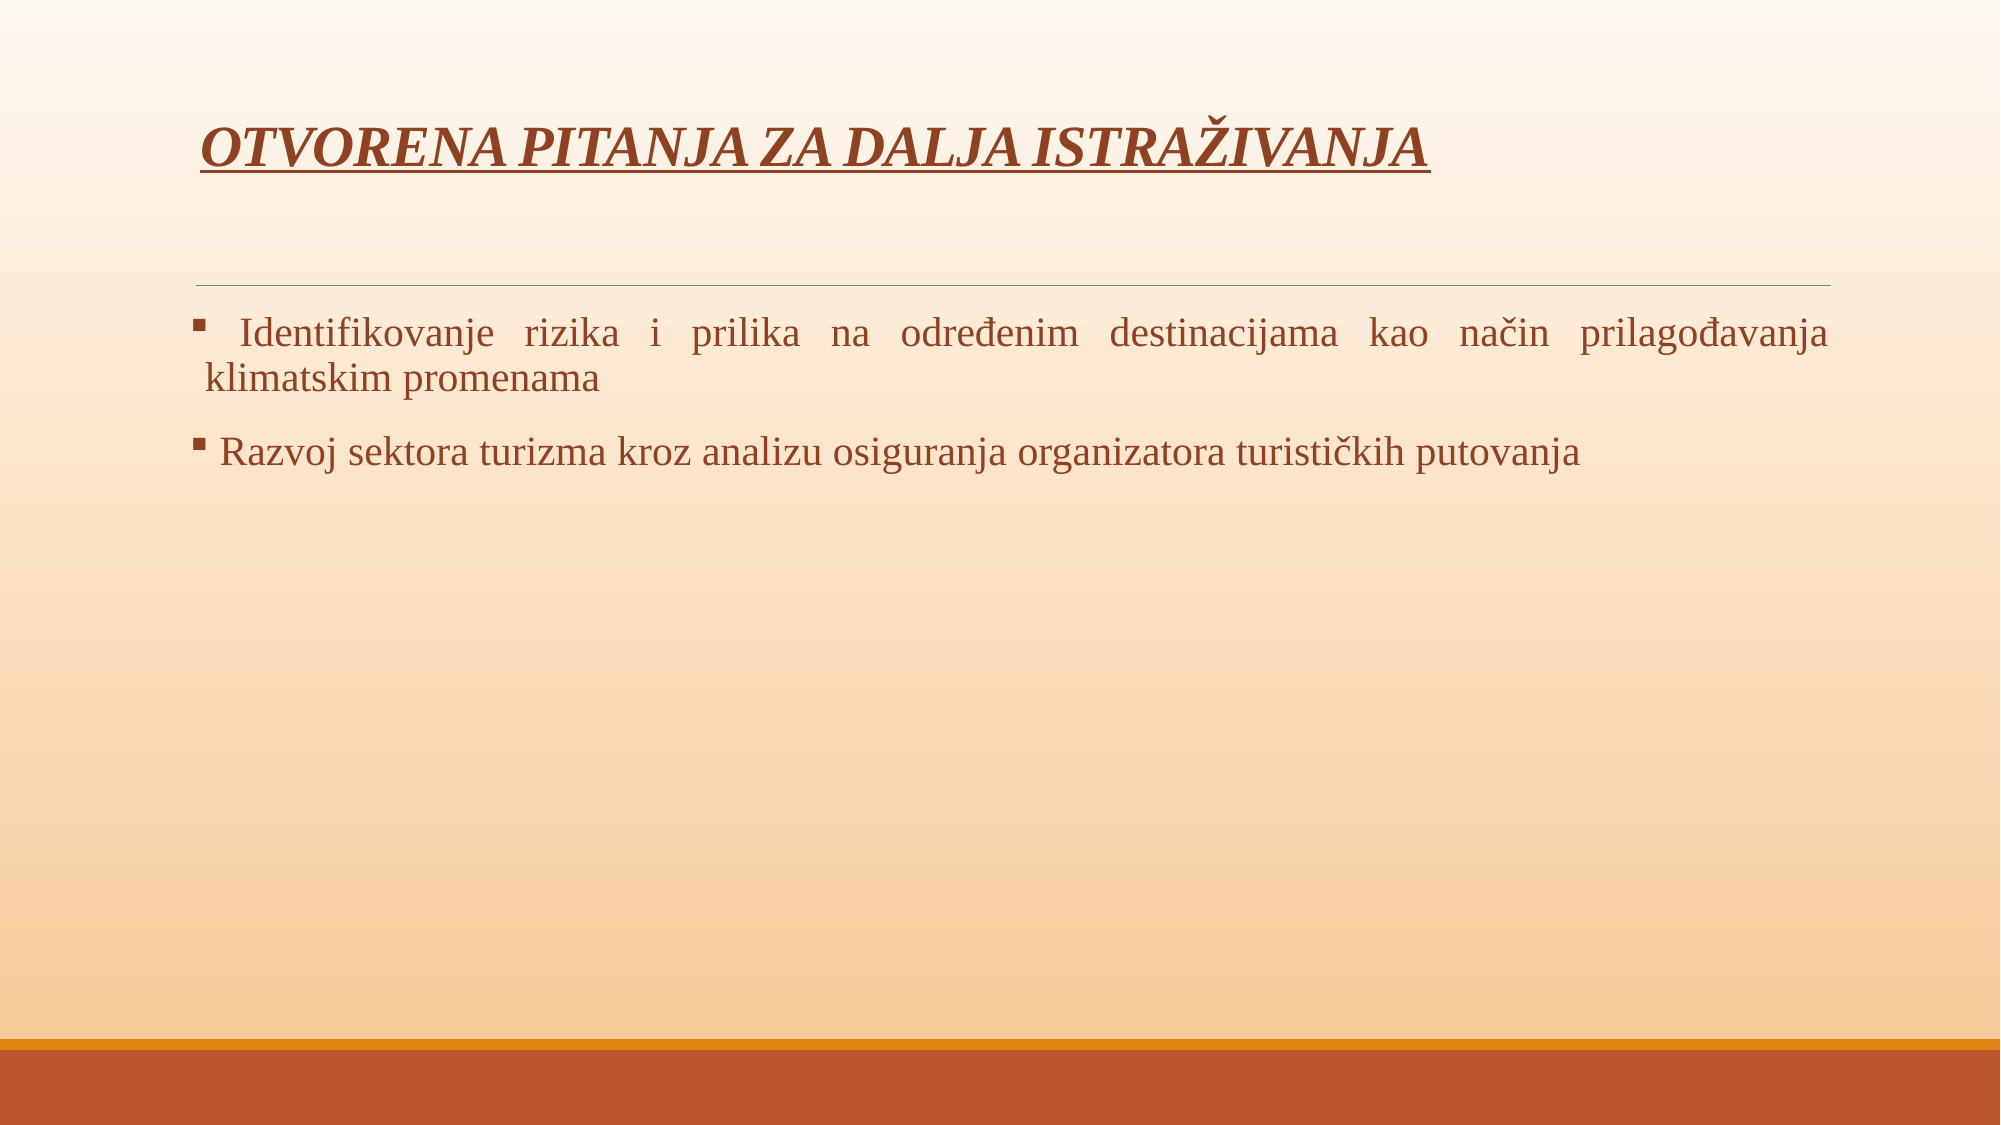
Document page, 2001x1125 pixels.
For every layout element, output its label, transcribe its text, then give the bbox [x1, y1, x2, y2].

title OTVORENA PITANJA ZA DALJA ISTRAŽIVANJA [184, 13, 1835, 186]
text_box Identifikovanje rizika i prilika na određenim destinacijama kao način prilagođavanja klimatskim promenama Razvoj sektora turizma kroz analizu osiguranja organizatora turističkih putovanja [189, 302, 1830, 963]
